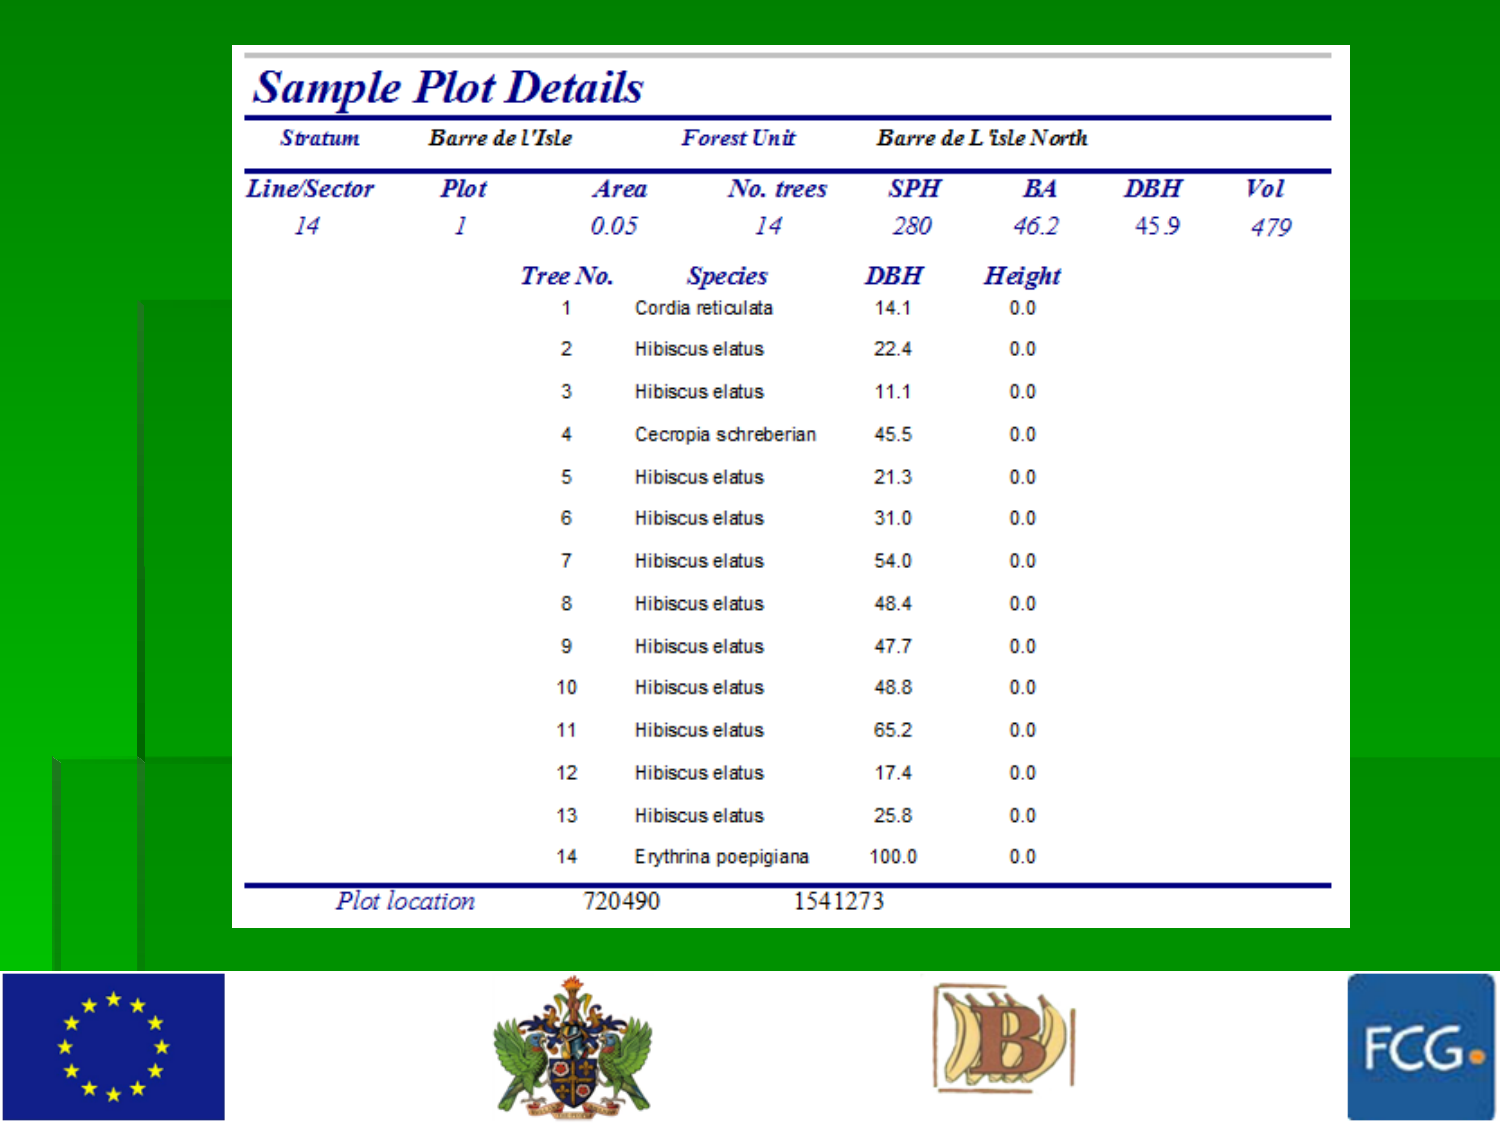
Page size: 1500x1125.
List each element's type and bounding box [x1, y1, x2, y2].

picture [234, 46, 1348, 927]
picture [0, 971, 1500, 1125]
